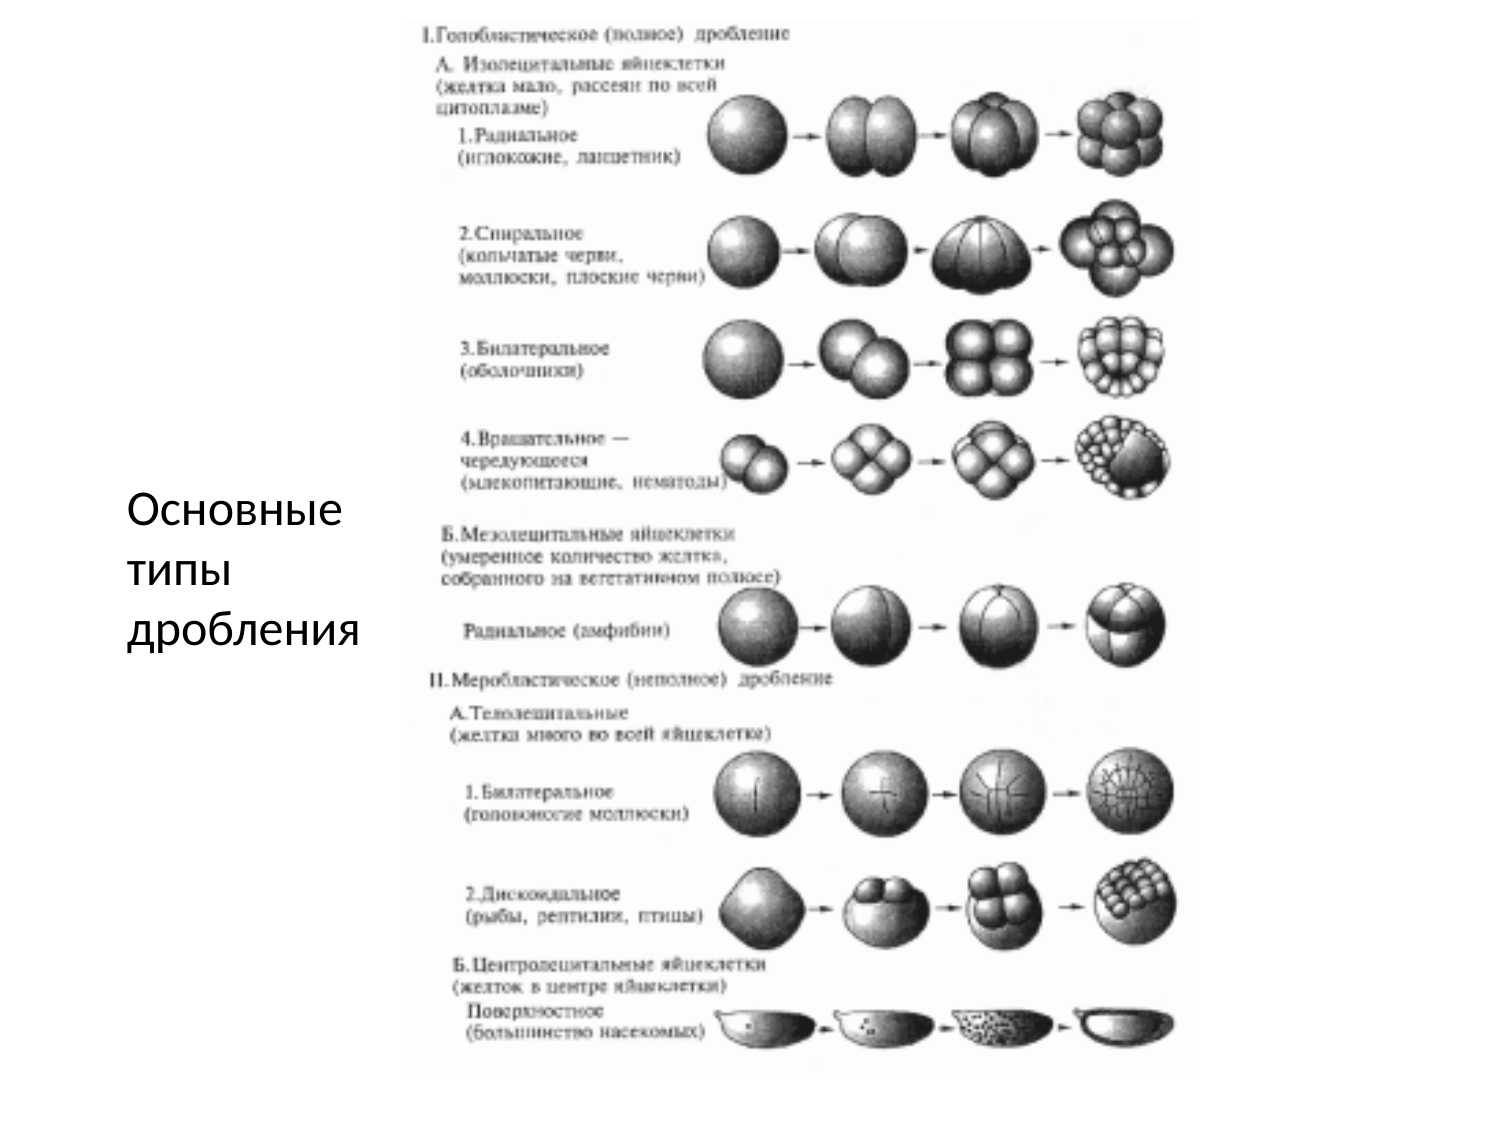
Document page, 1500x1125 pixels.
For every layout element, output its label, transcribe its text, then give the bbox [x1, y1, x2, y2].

text_box Основные типы дробления [112, 467, 402, 663]
picture [407, 18, 1200, 1074]
